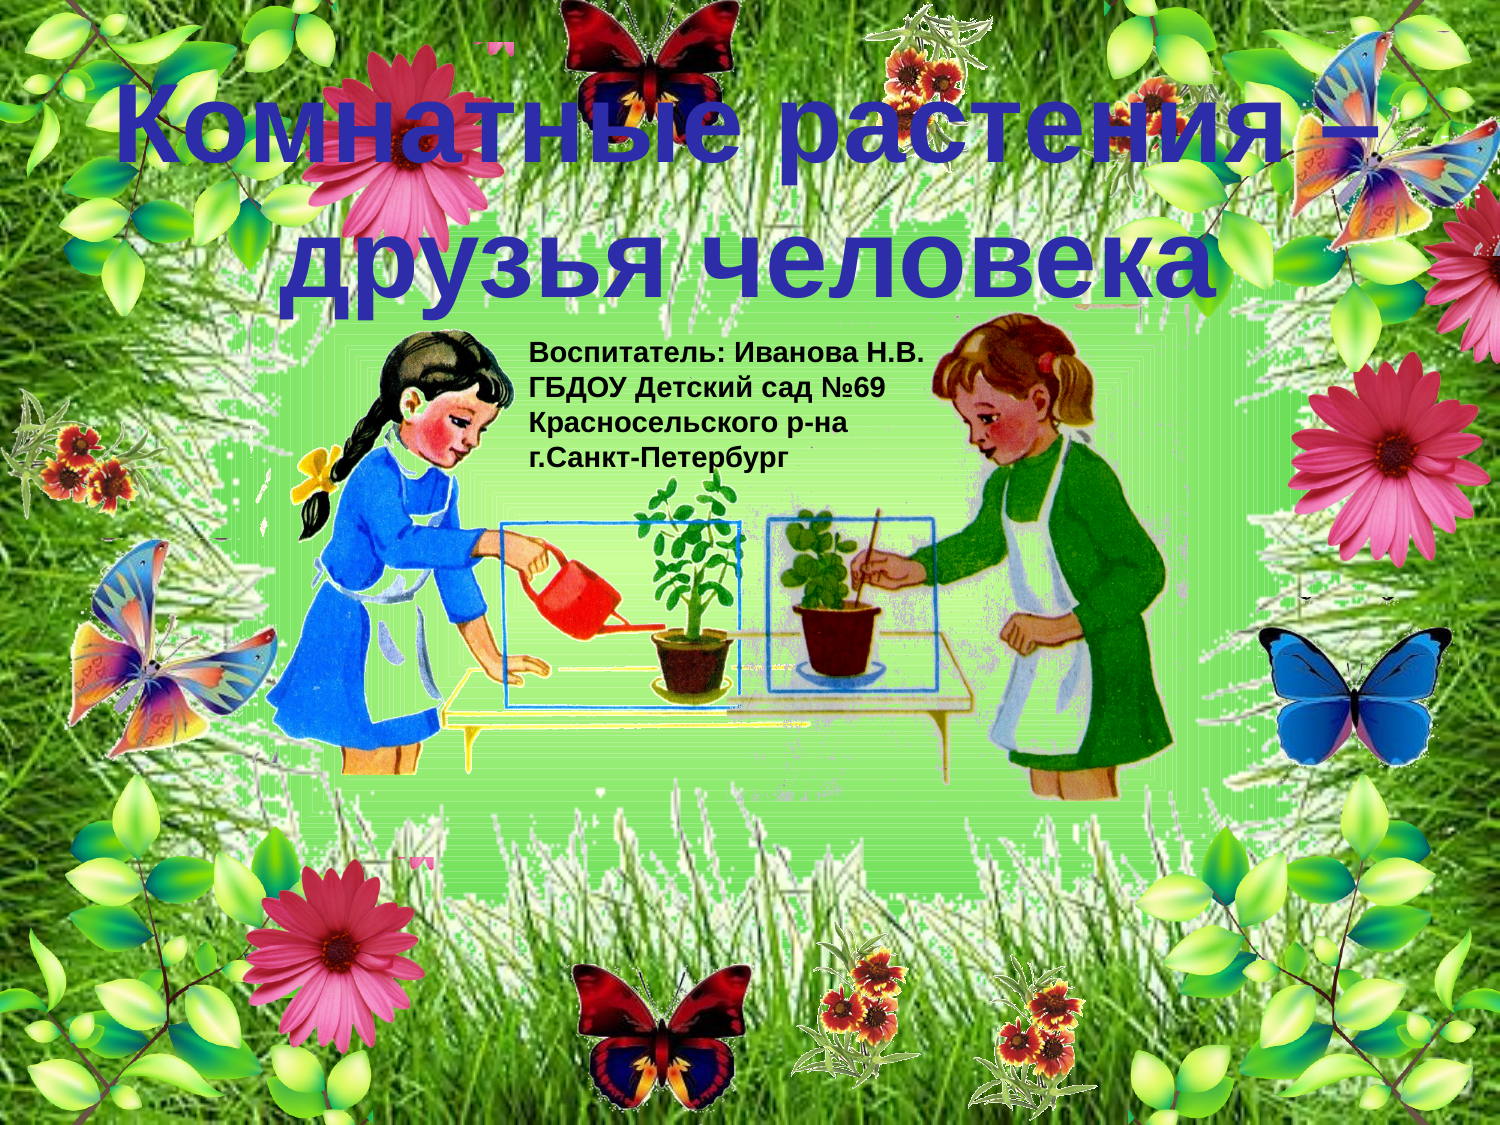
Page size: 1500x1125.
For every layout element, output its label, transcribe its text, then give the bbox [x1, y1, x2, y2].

text_box Комнатные растения – друзья человека [41, 42, 1455, 328]
picture [0, 0, 1500, 1125]
